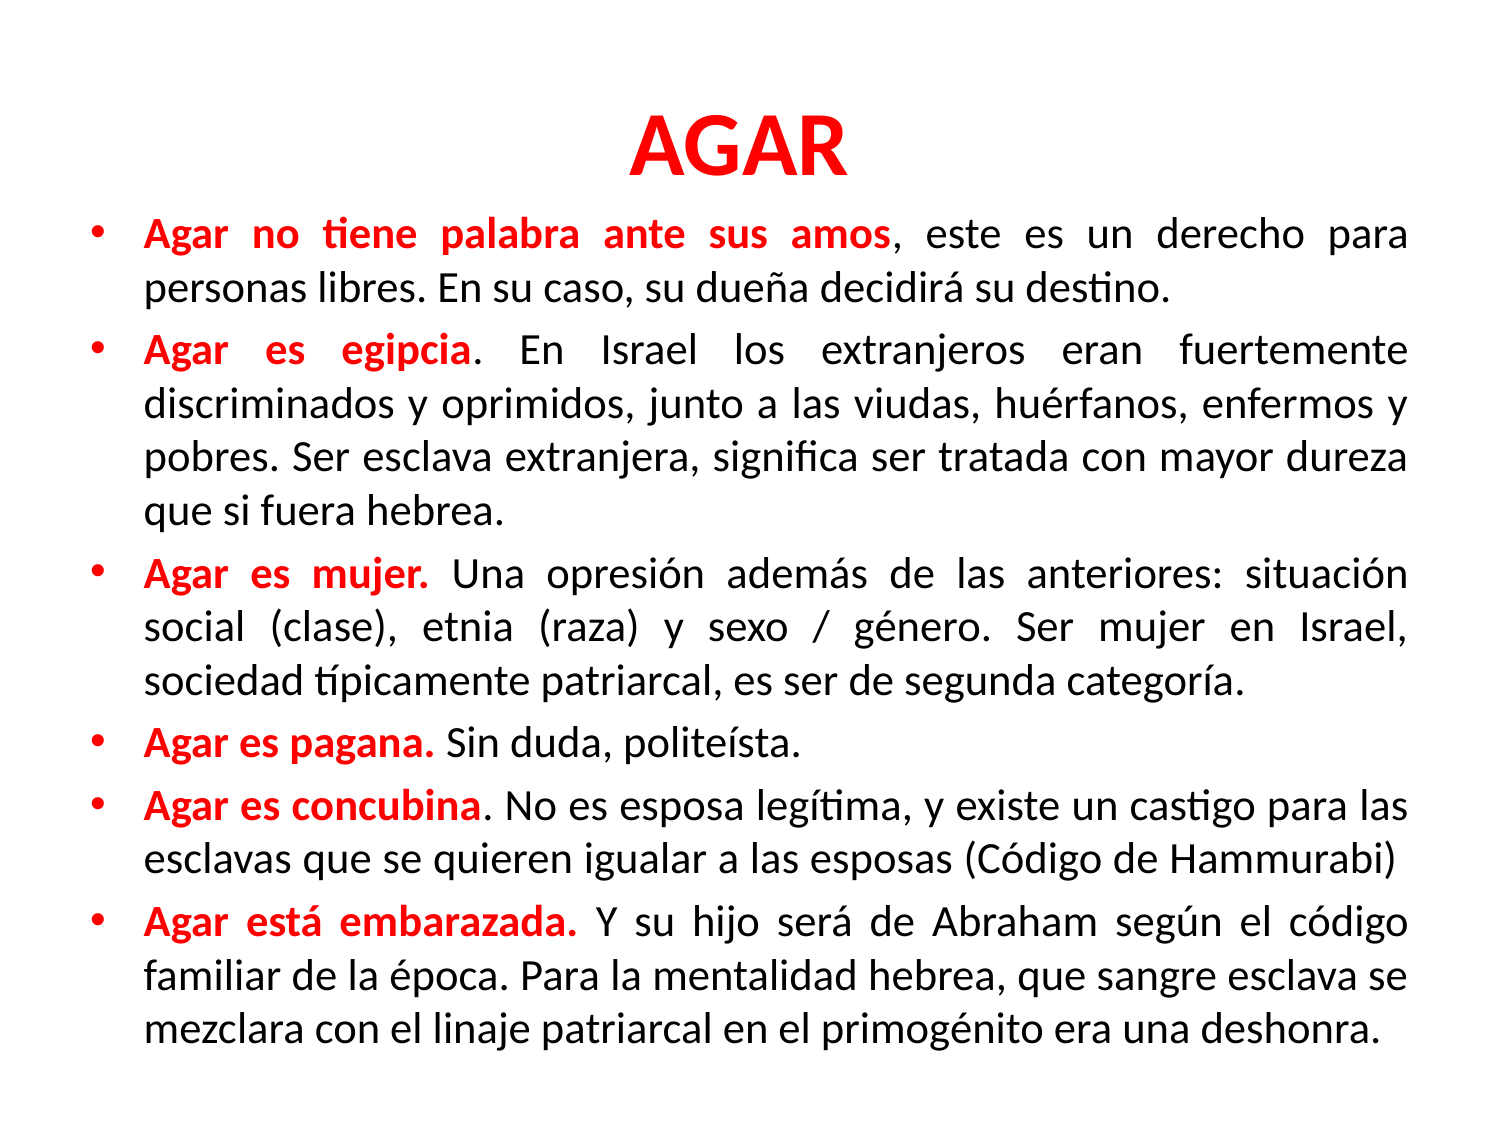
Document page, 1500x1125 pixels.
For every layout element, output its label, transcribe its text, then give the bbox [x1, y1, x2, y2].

list Agar no tiene palabra ante sus amos, este es un derecho para personas libres. En su caso, su dueña decidirá su destino. Agar es egipcia. En Israel los extranjeros eran fuertemente discriminados y oprimidos, junto a las viudas, huérfanos, enfermos y pobres. Ser esclava extranjera, significa ser tratada con mayor dureza que si fuera hebrea. Agar es mujer. Una opresión además de las anteriores: situación social (clase), etnia (raza) y sexo / género. Ser mujer en Israel, sociedad típicamente patriarcal, es ser de segunda categoría. Agar es pagana. Sin duda, politeísta. Agar es concubina. No es esposa legítima, y existe un castigo para las esclavas que se quieren igualar a las esposas (Código de Hammurabi) Agar está embarazada. Y su hijo será de Abraham según el código familiar de la época. Para la mentalidad hebrea, que sangre esclava se mezclara con el linaje patriarcal en el primogénito era una deshonra. [75, 196, 1425, 1125]
title AGAR [75, 45, 1425, 196]
